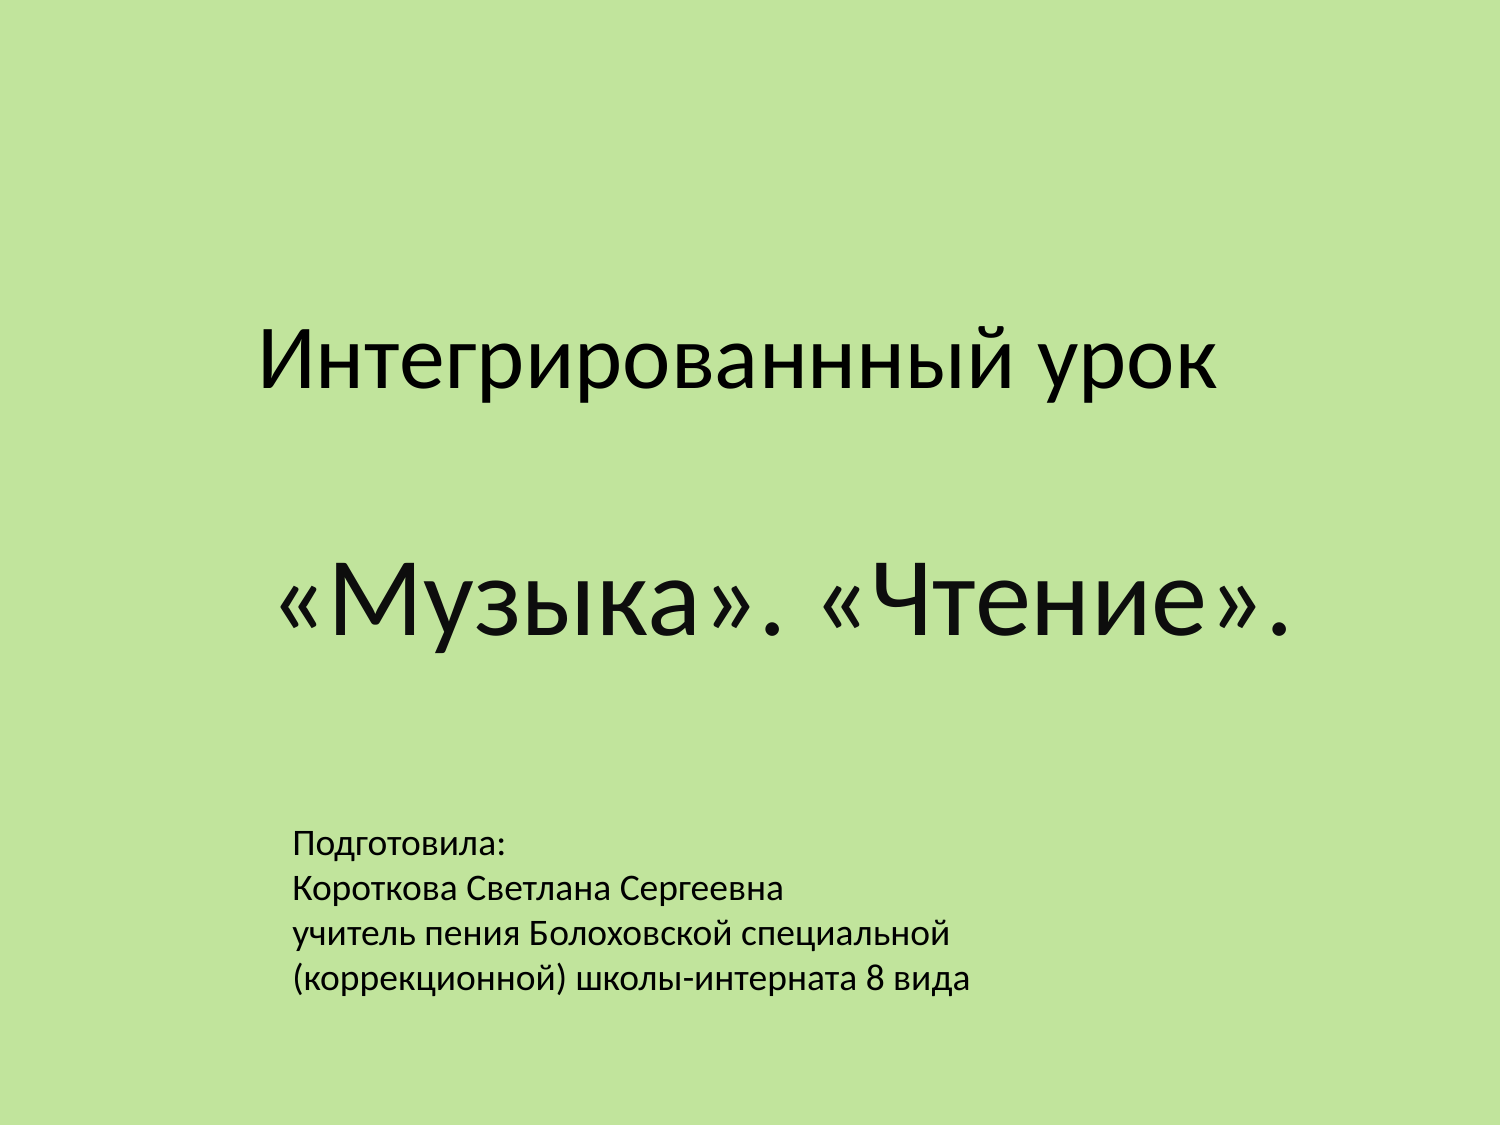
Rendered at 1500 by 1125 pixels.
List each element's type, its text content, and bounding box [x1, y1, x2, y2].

subtitle «Музыка». «Чтение». [218, 515, 1346, 803]
text_box Подготовила: Короткова Светлана Сергеевна учитель пения Болоховской специальной (коррекционной) школы-интерната 8 вида [277, 810, 1093, 1006]
title Интегрированнный урок [100, 231, 1376, 473]
